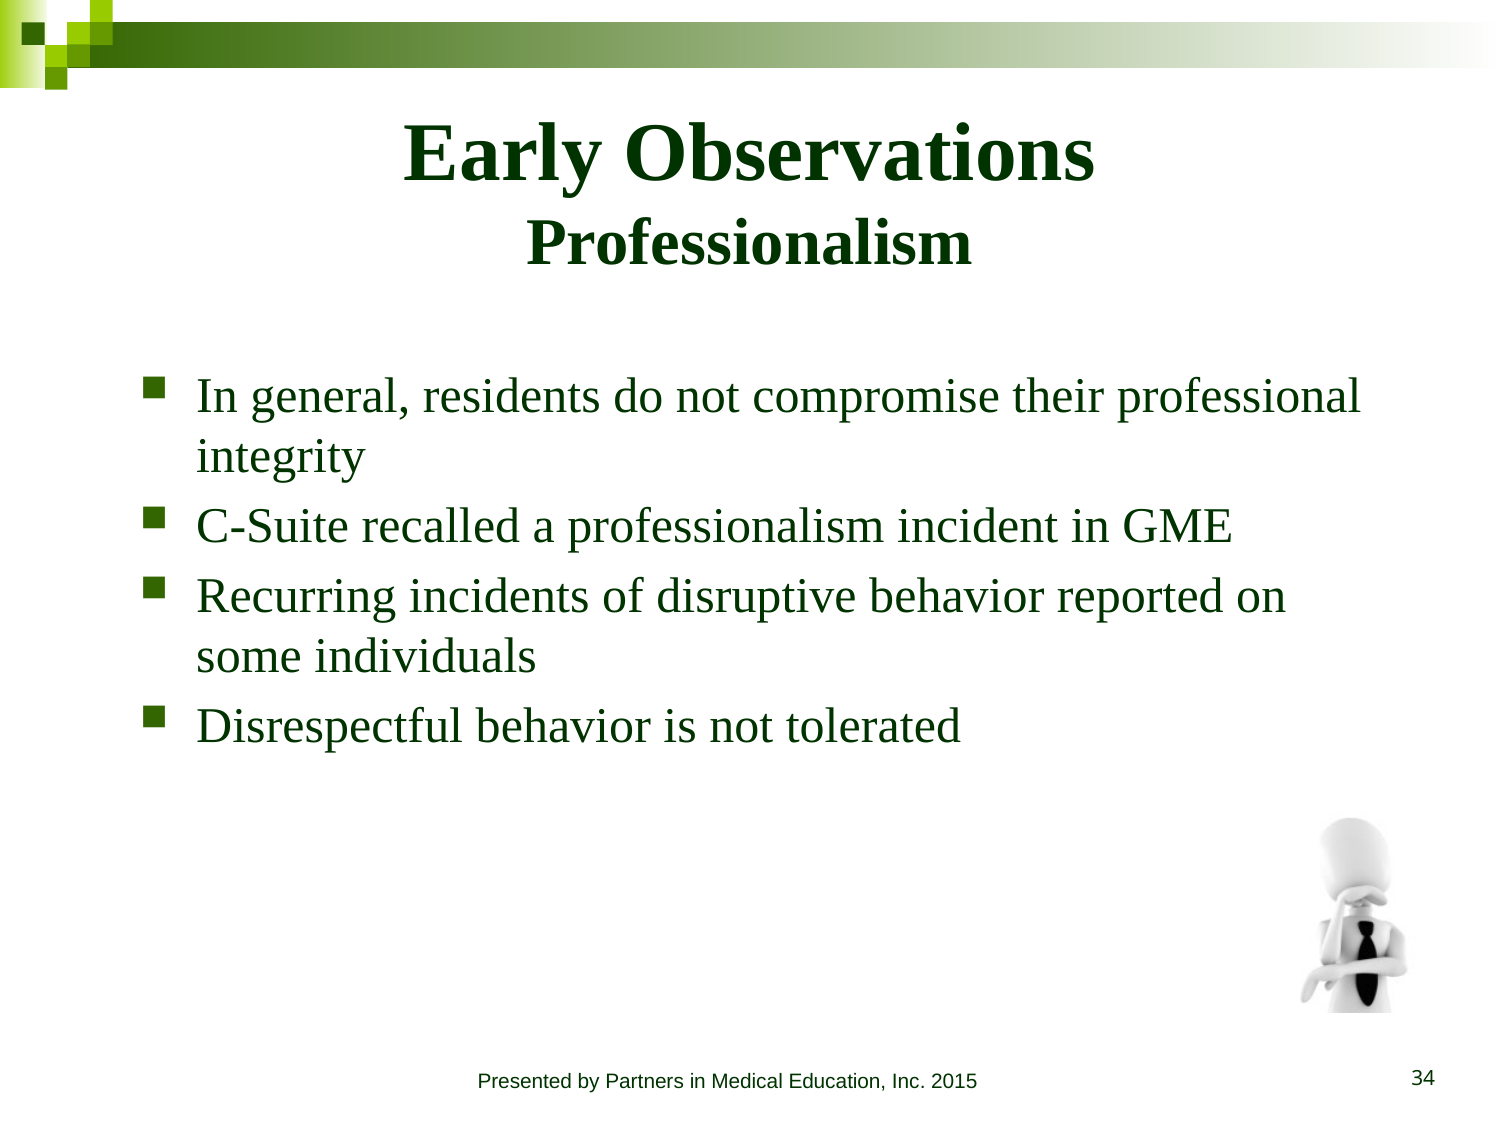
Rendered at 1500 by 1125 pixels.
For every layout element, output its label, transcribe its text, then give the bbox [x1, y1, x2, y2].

picture [1262, 812, 1463, 1013]
list In general, residents do not compromise their professional integrity C-Suite recalled a professionalism incident in GME Recurring incidents of disruptive behavior reported on some individuals Disrespectful behavior is not tolerated [125, 354, 1414, 1125]
slide_number 34 [1099, 1024, 1451, 1101]
footer Presented by Partners in Medical Education, Inc. 2015 [462, 1024, 1076, 1101]
title Early Observations Professionalism [75, 75, 1425, 300]
